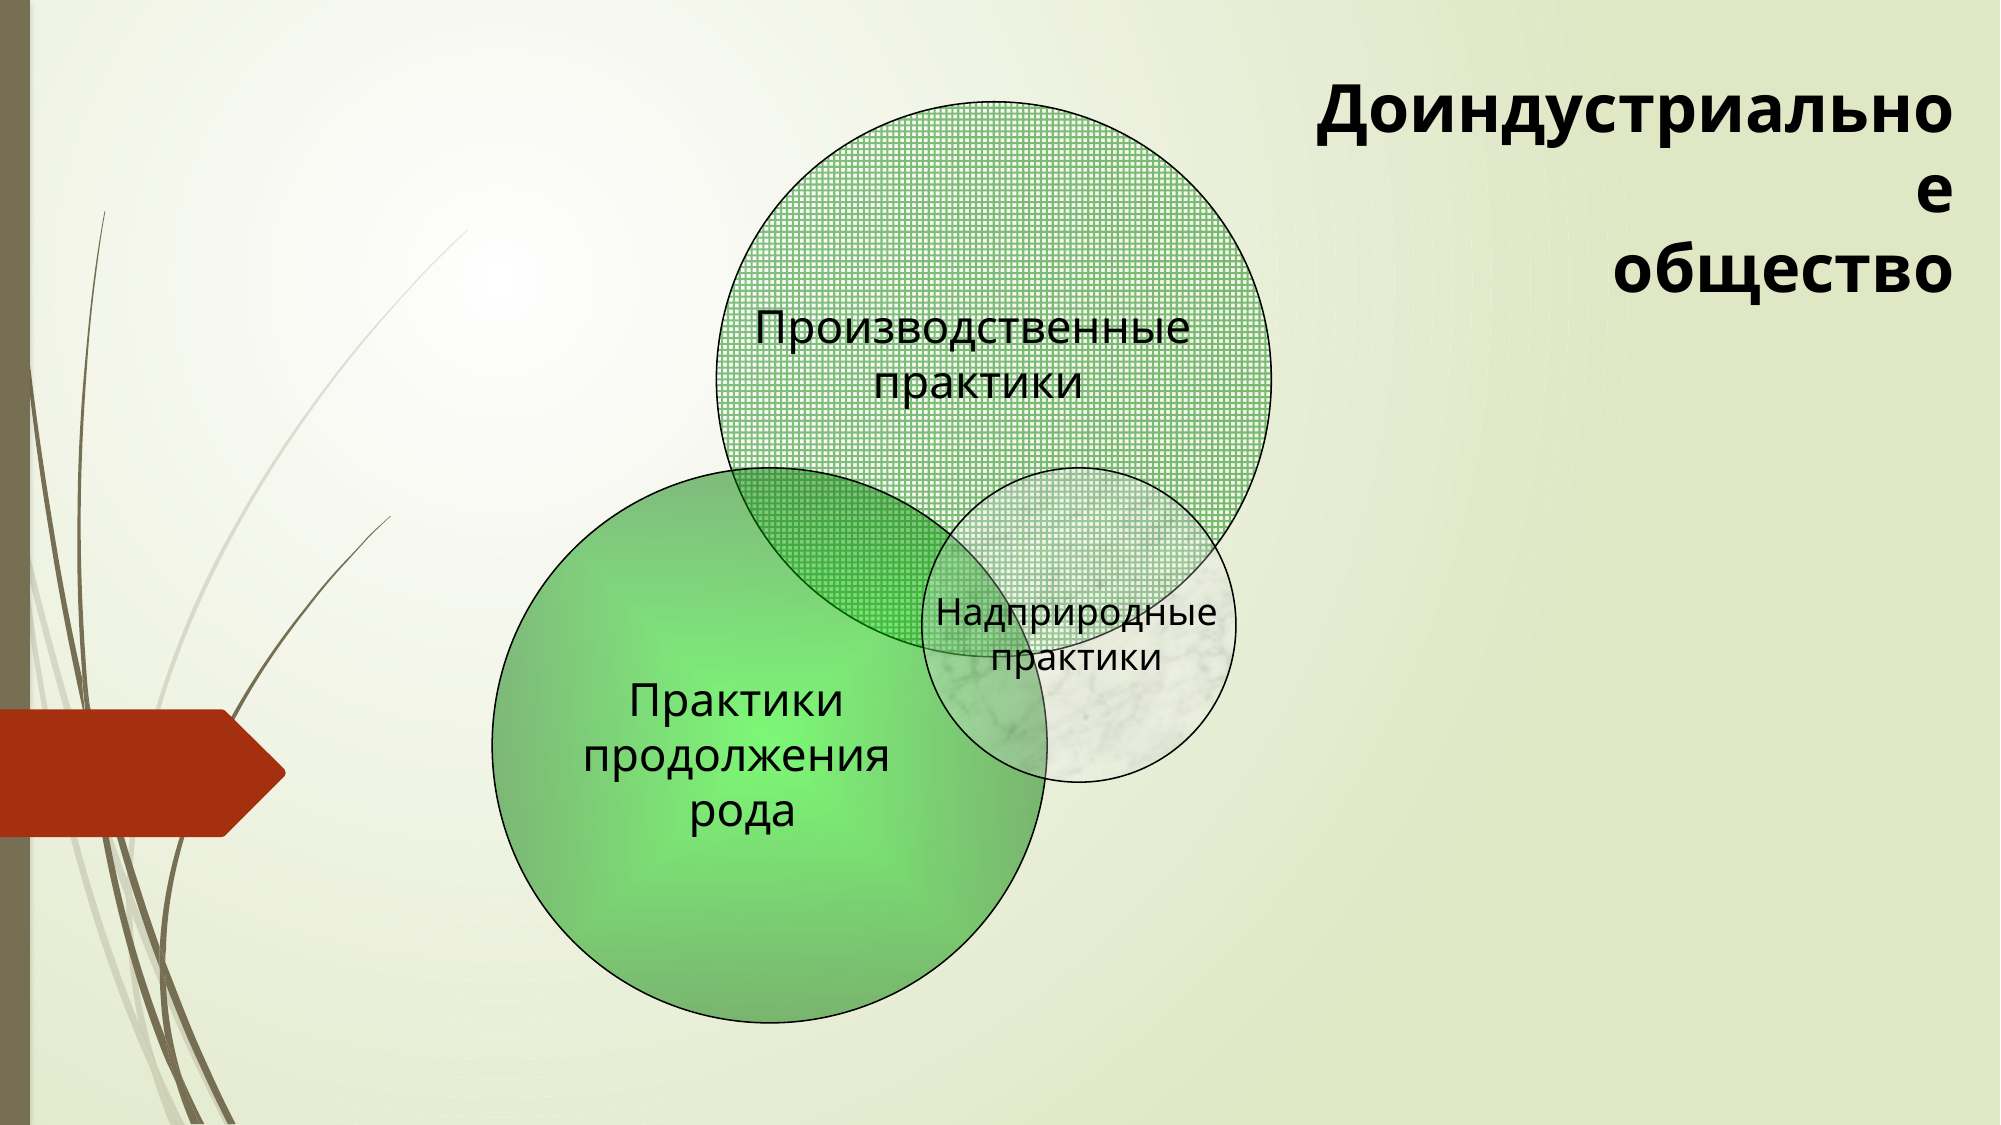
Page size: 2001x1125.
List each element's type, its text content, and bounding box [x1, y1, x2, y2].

text_box Производственные практики [739, 289, 1219, 415]
text_box Надприродные практики [881, 580, 1272, 686]
text_box [716, 101, 1272, 546]
text_box [934, 686, 1224, 783]
text_box [928, 467, 1230, 580]
text_box Практики продолжения рода [567, 663, 918, 843]
text_box [492, 467, 1046, 1023]
text_box Доиндустриальное общество [1271, 58, 1970, 314]
